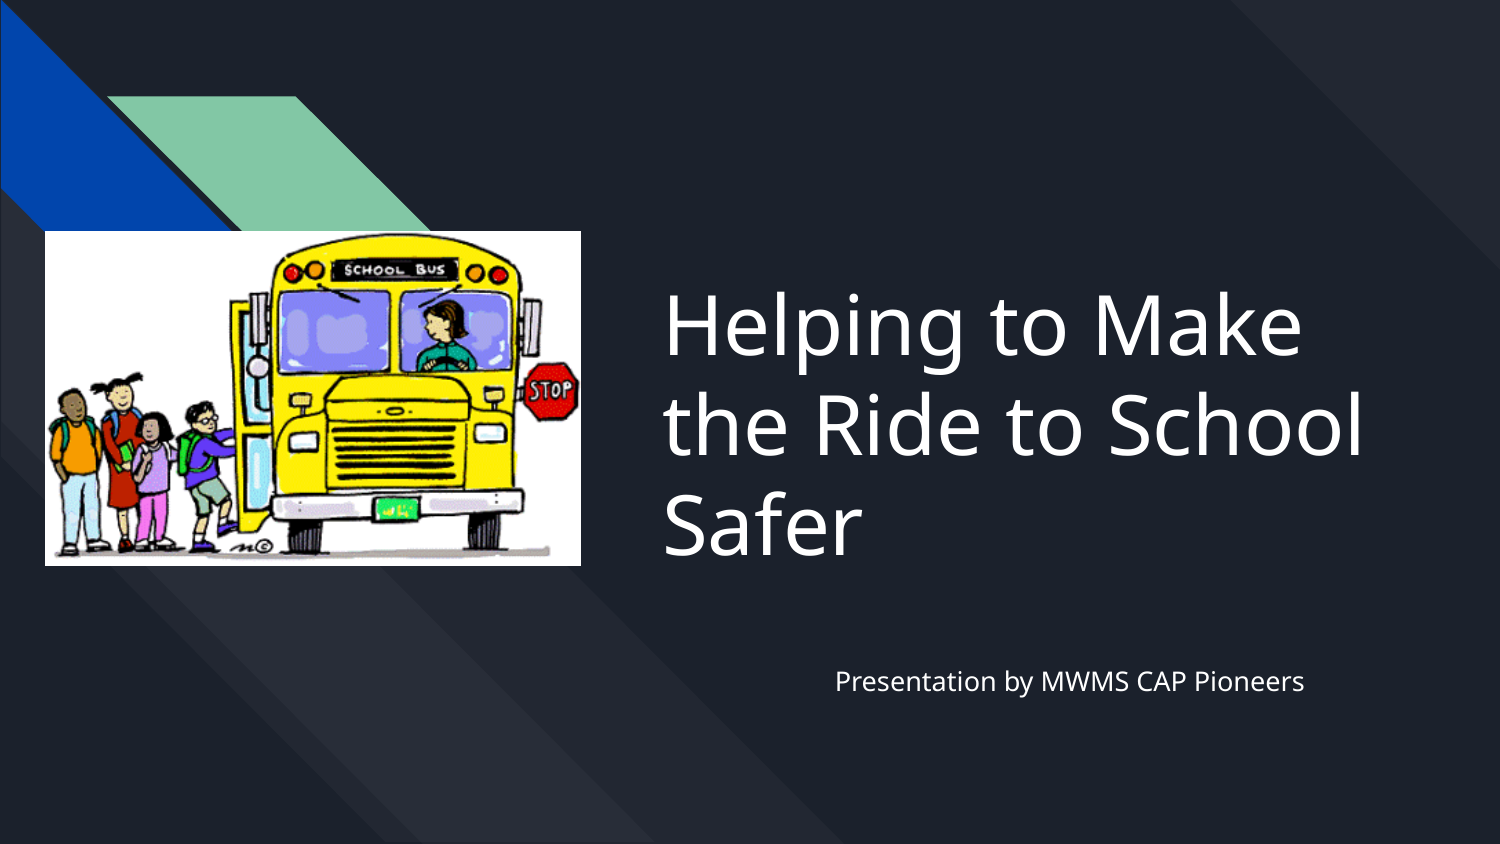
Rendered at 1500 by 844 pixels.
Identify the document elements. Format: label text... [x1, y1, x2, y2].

title Helping to Make the Ride to School Safer [647, 257, 1471, 517]
picture [45, 231, 581, 566]
subtitle Presentation by MWMS CAP Pioneers [819, 649, 1390, 733]
